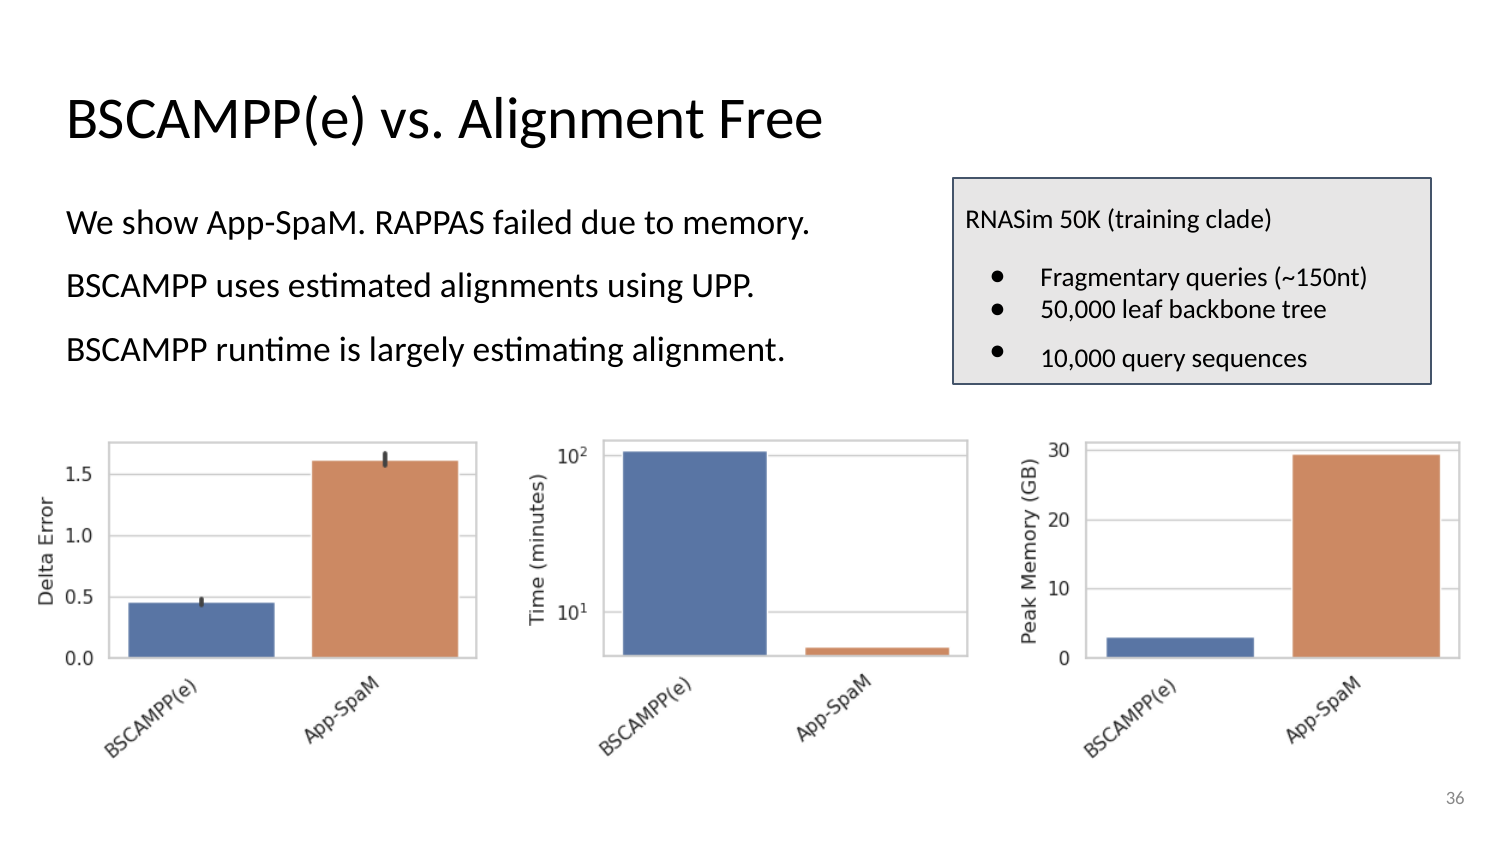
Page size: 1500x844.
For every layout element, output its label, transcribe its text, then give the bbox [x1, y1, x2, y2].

list We show App-SpaM. RAPPAS failed due to memory. BSCAMPP uses estimated alignments using UPP. BSCAMPP runtime is largely estimating alignment. [51, 189, 930, 750]
picture [17, 421, 498, 782]
text_box [952, 178, 1432, 384]
picture [1001, 421, 1481, 782]
list RNASim 50K (training clade) Fragmentary queries (~150nt) 50,000 leaf backbone tree 10,000 query sequences [950, 186, 1429, 393]
picture [509, 419, 990, 780]
title BSCAMPP(e) vs. Alignment Free [51, 72, 1449, 167]
slide_number 36 [1389, 789, 1480, 830]
